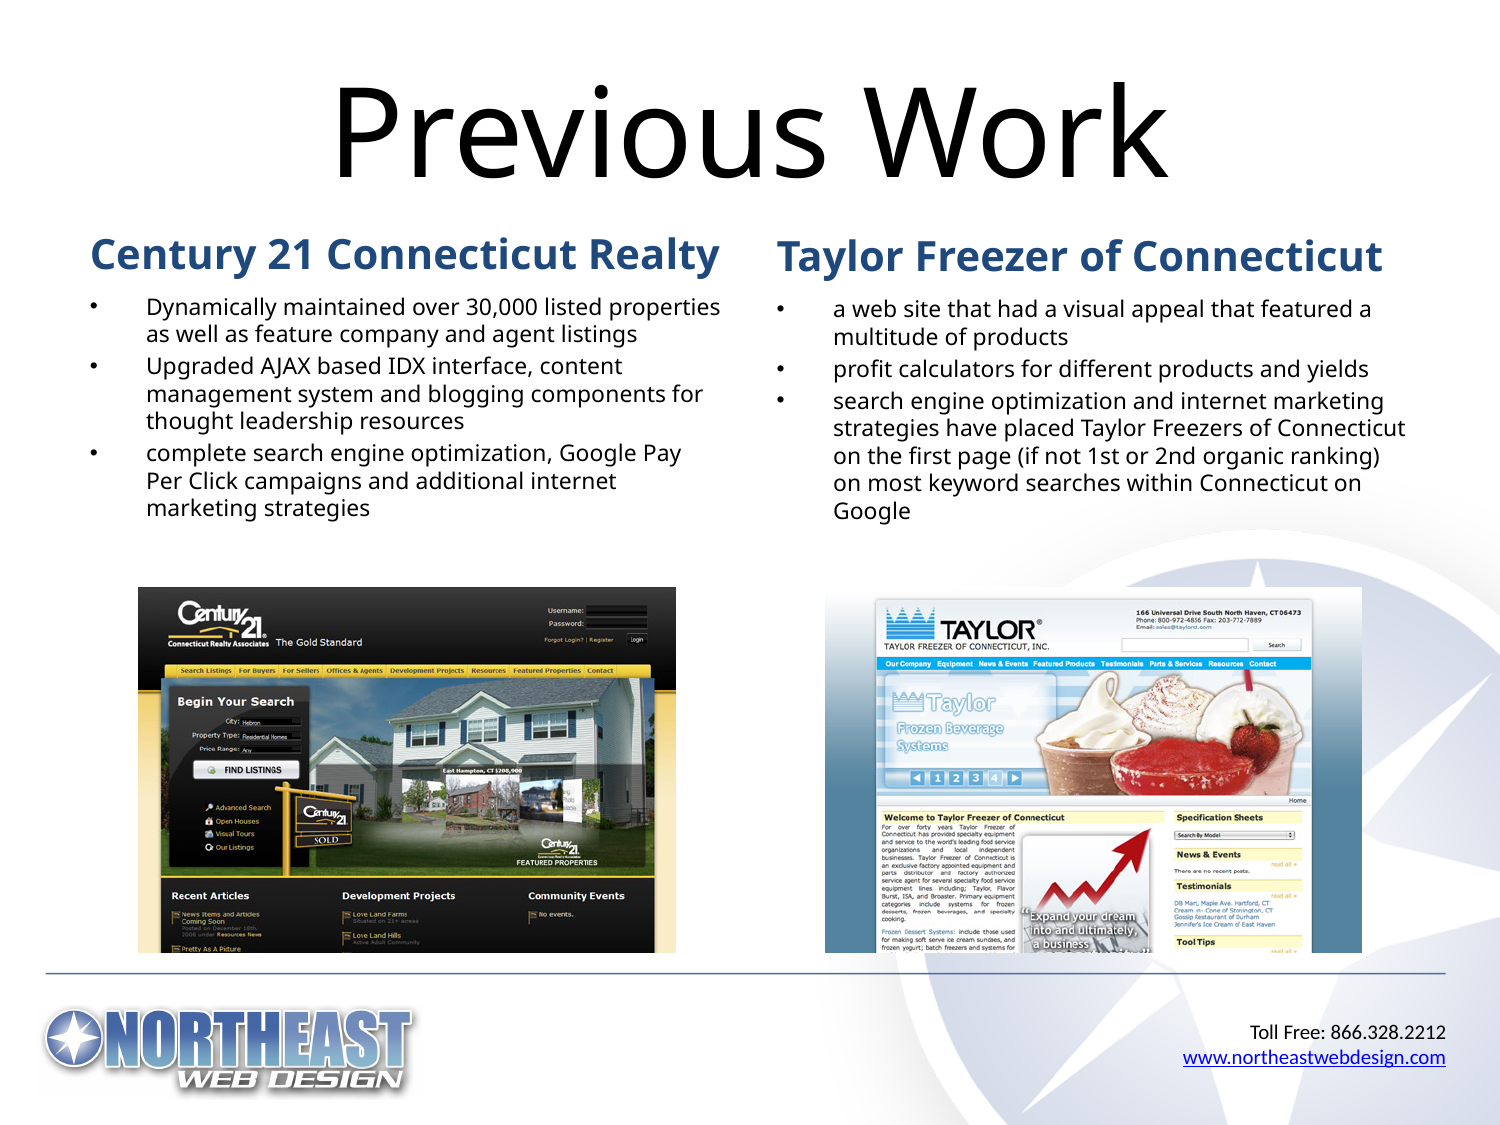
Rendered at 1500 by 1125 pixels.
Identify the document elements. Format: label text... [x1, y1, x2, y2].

list Dynamically maintained over 30,000 listed properties as well as feature company and agent listings Upgraded AJAX based IDX interface, content management system and blogging components for thought leadership resources complete search engine optimization, Google Pay Per Click campaigns and additional internet marketing strategies [75, 285, 738, 575]
list Taylor Freezer of Connecticut [761, 182, 1425, 287]
list Century 21 Connecticut Realty [75, 180, 738, 285]
list a web site that had a visual appeal that featured a multitude of products profit calculators for different products and yields search engine optimization and internet marketing strategies have placed Taylor Freezers of Connecticut on the first page (if not 1st or 2nd organic ranking) on most keyword searches within Connecticut on Google [761, 287, 1425, 600]
picture [789, 432, 1500, 1125]
picture [37, 1004, 425, 1100]
picture [138, 587, 676, 954]
title Previous Work [75, 45, 1425, 233]
